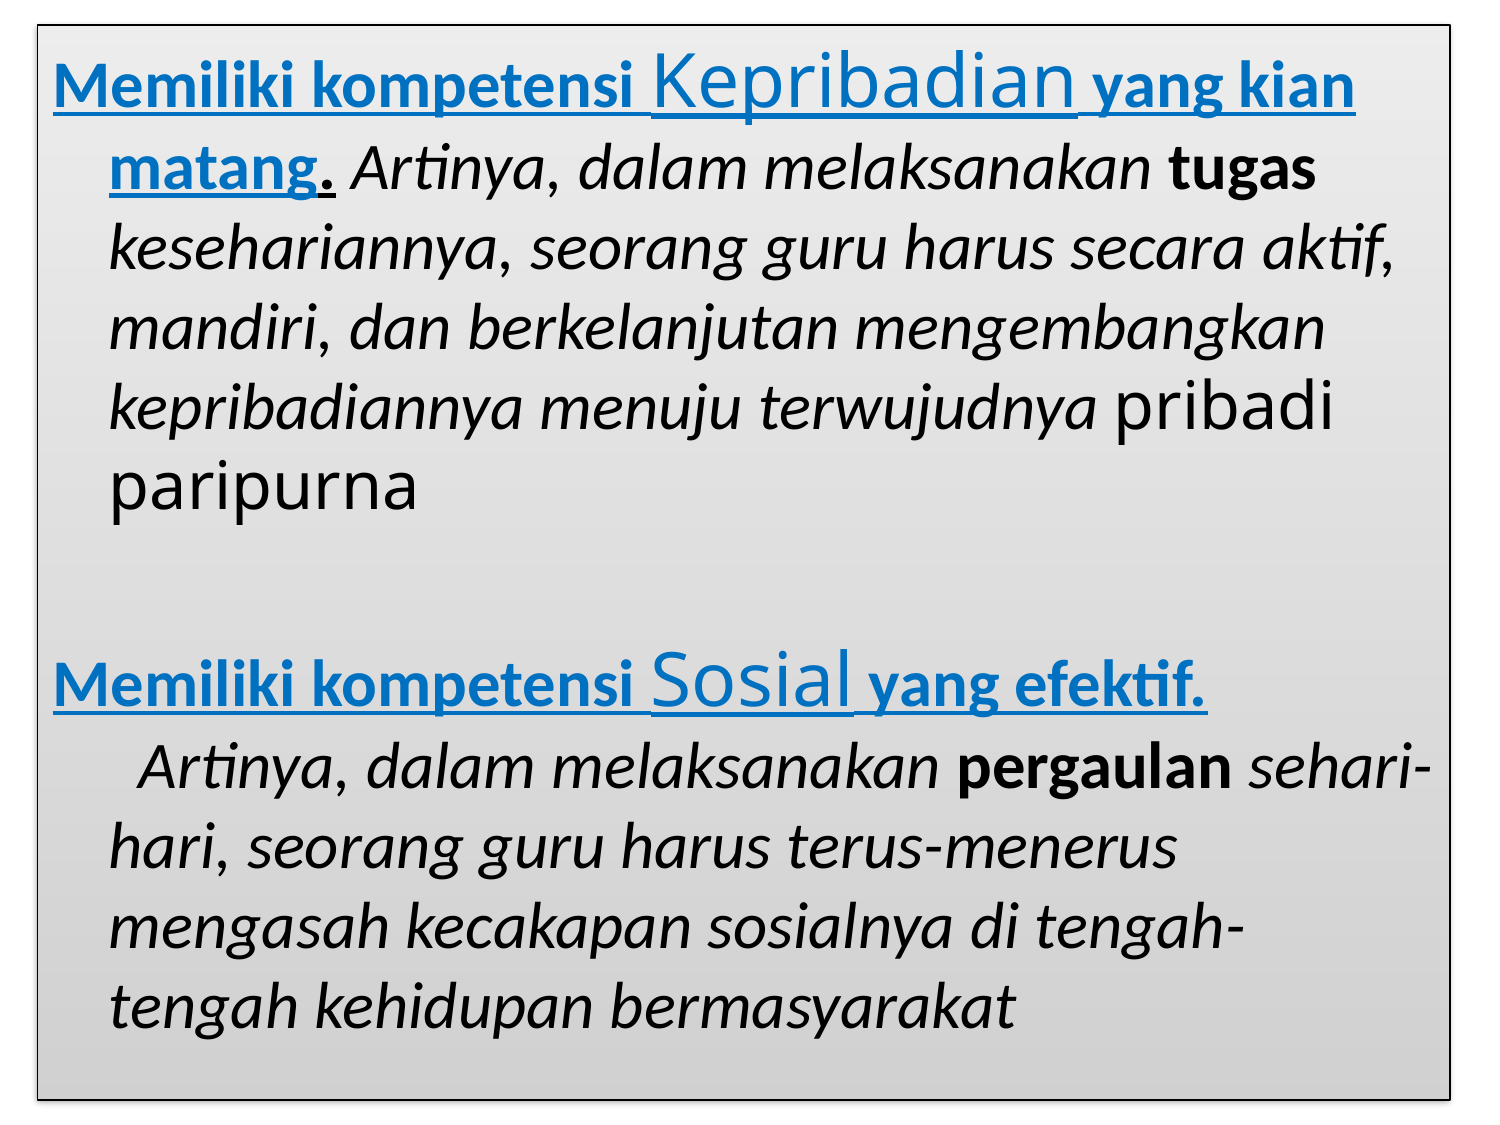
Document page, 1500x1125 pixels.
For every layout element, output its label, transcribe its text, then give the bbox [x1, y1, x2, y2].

list Memiliki kompetensi Kepribadian yang kian matang. Artinya, dalam melaksanakan tugas kesehariannya, seorang guru harus secara aktif, mandiri, dan berkelanjutan mengembangkan kepribadiannya menuju terwujudnya pribadi paripurna Memiliki kompetensi Sosial yang efektif. Artinya, dalam melaksanakan pergaulan sehari-hari, seorang guru harus terus-menerus mengasah kecakapan sosialnya di tengah-tengah kehidupan bermasyarakat [37, 24, 1451, 1101]
